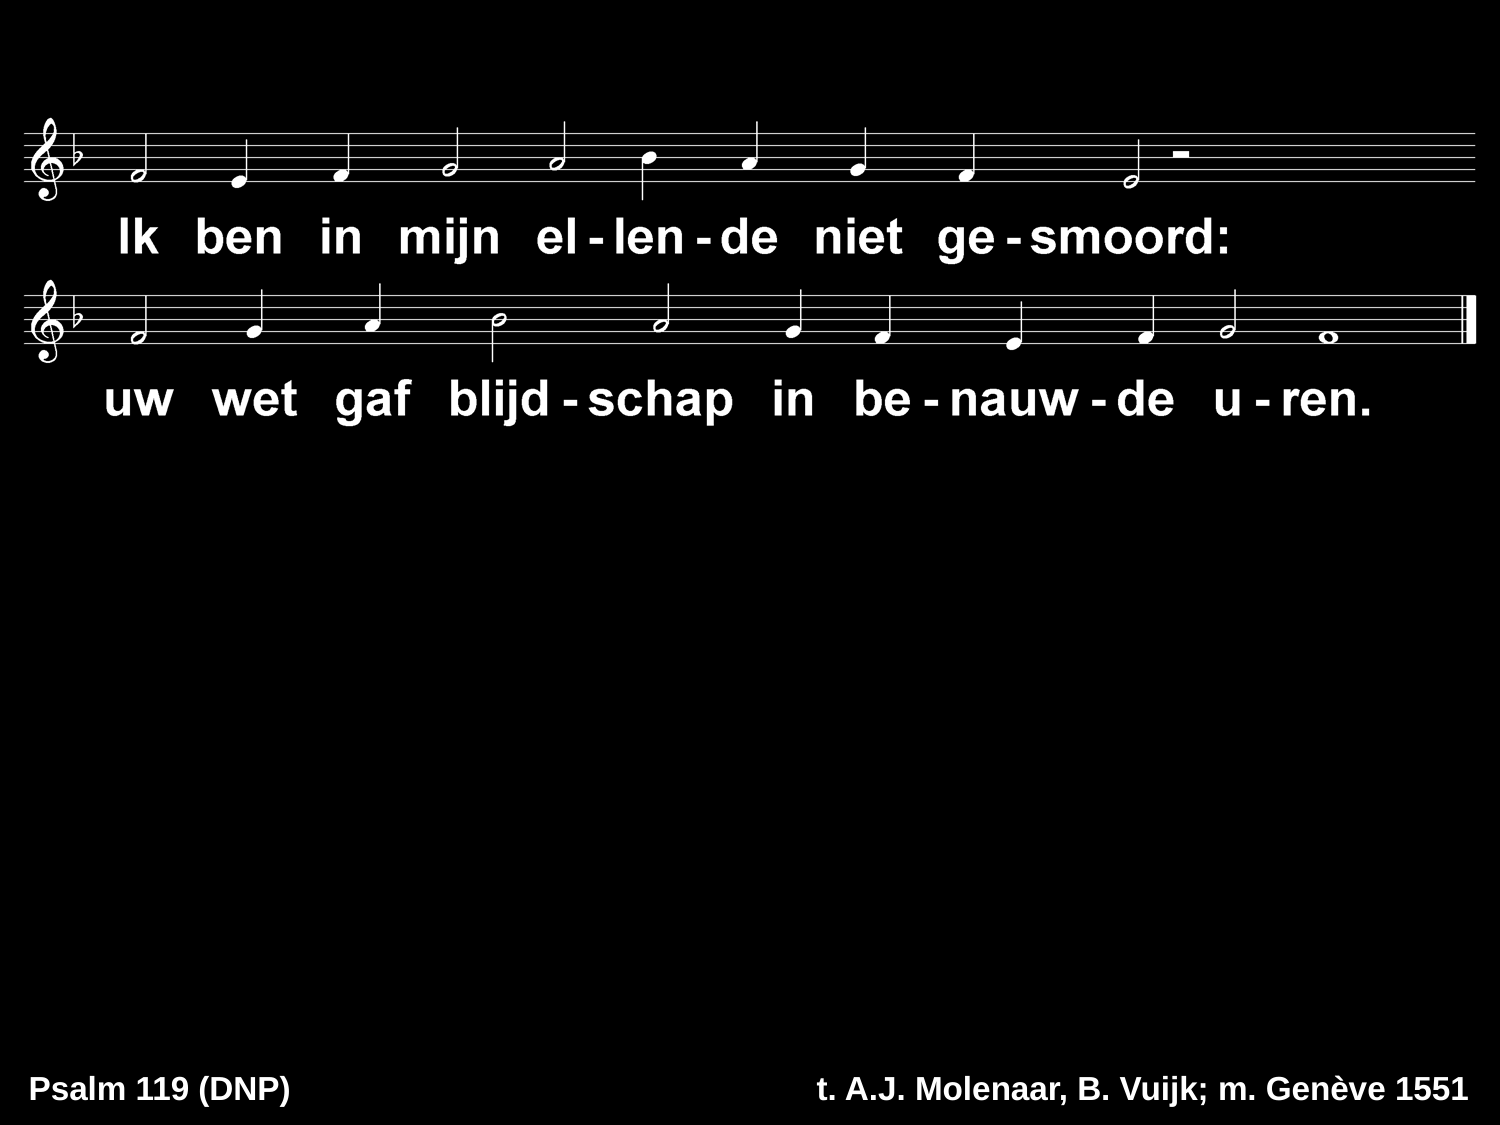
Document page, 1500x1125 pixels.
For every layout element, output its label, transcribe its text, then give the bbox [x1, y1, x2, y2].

text_box Psalm 119 (DNP) t. A.J. Molenaar, B. Vuijk; m. Genève 1551 [13, 1059, 1495, 1115]
picture [10, 103, 1490, 441]
